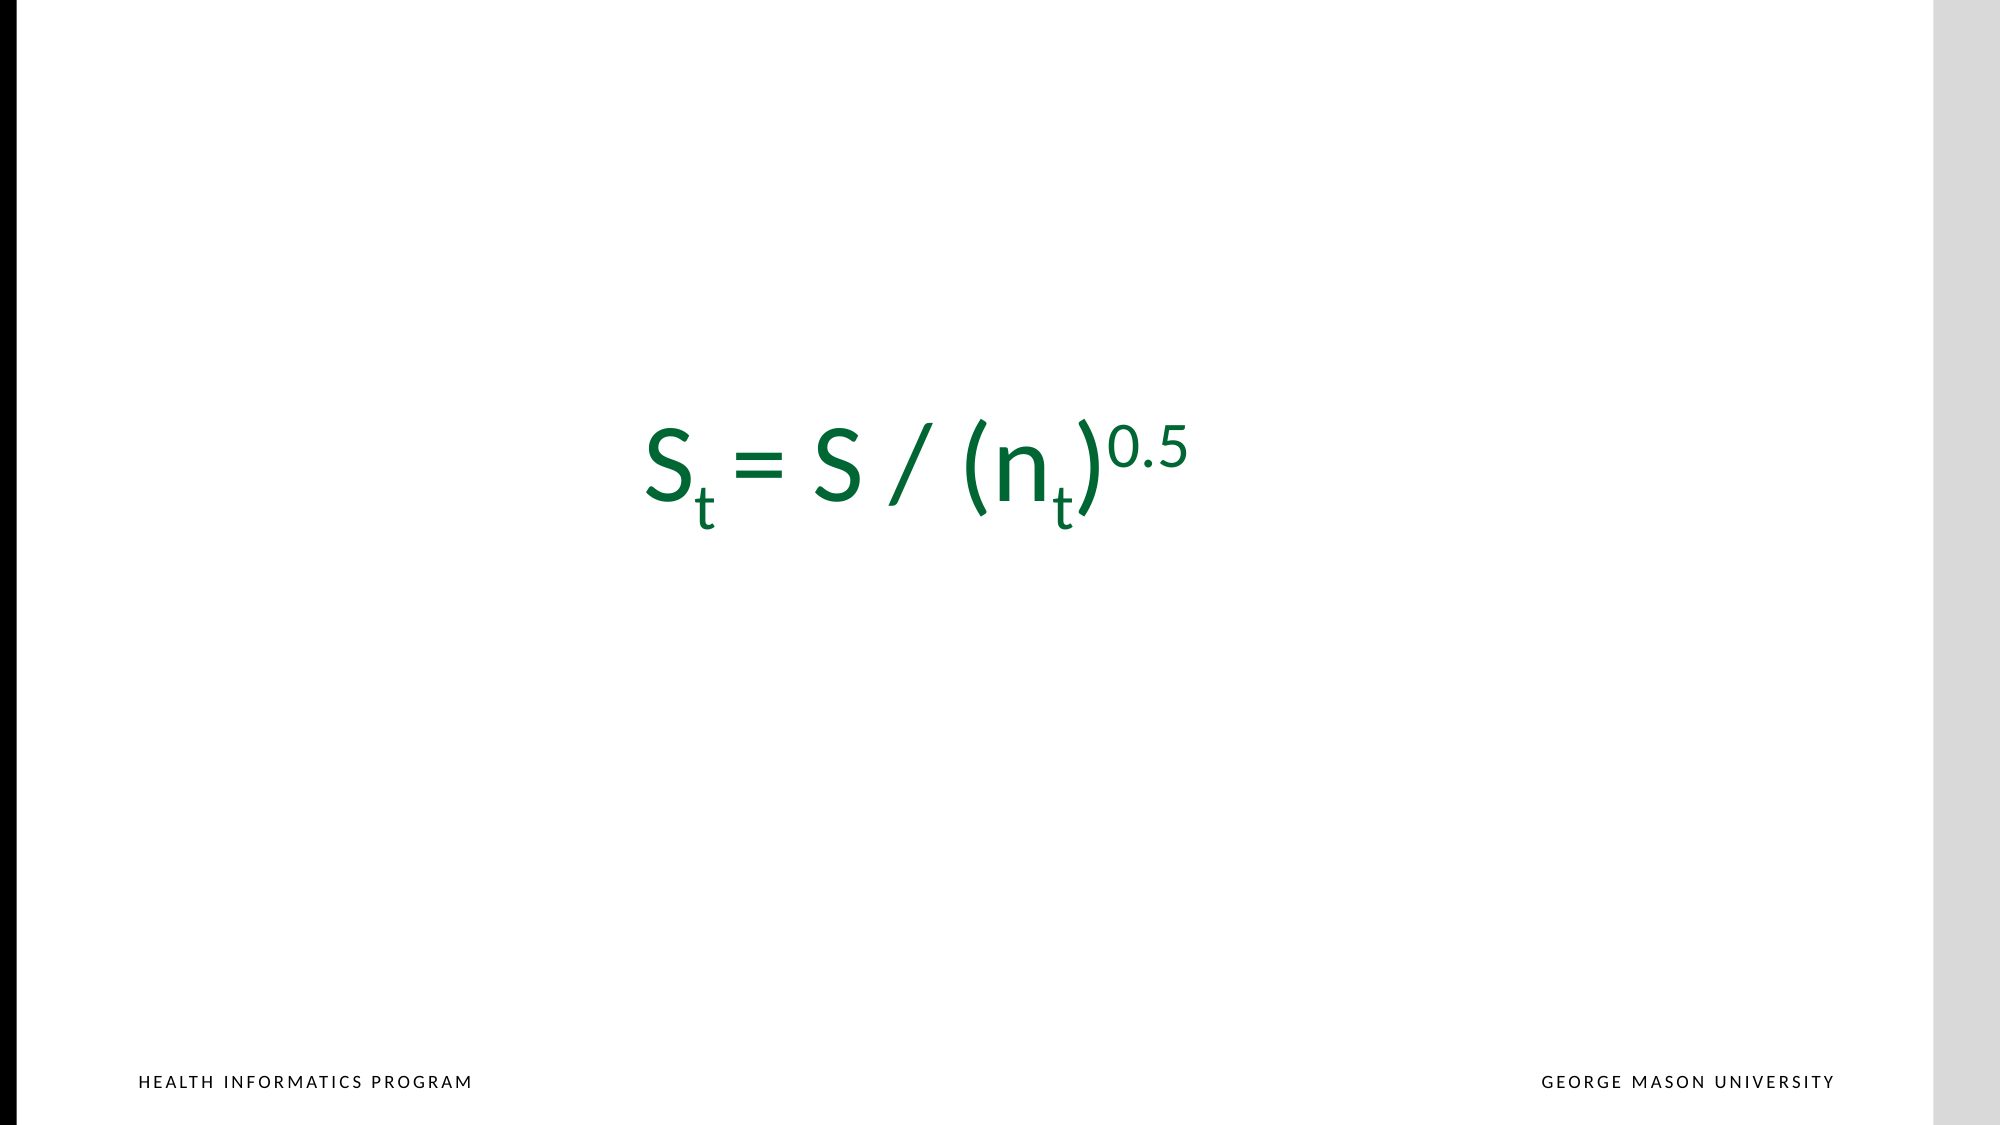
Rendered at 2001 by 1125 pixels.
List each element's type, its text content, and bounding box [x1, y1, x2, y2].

text_box St = S / (nt)0.5 [628, 381, 1206, 550]
